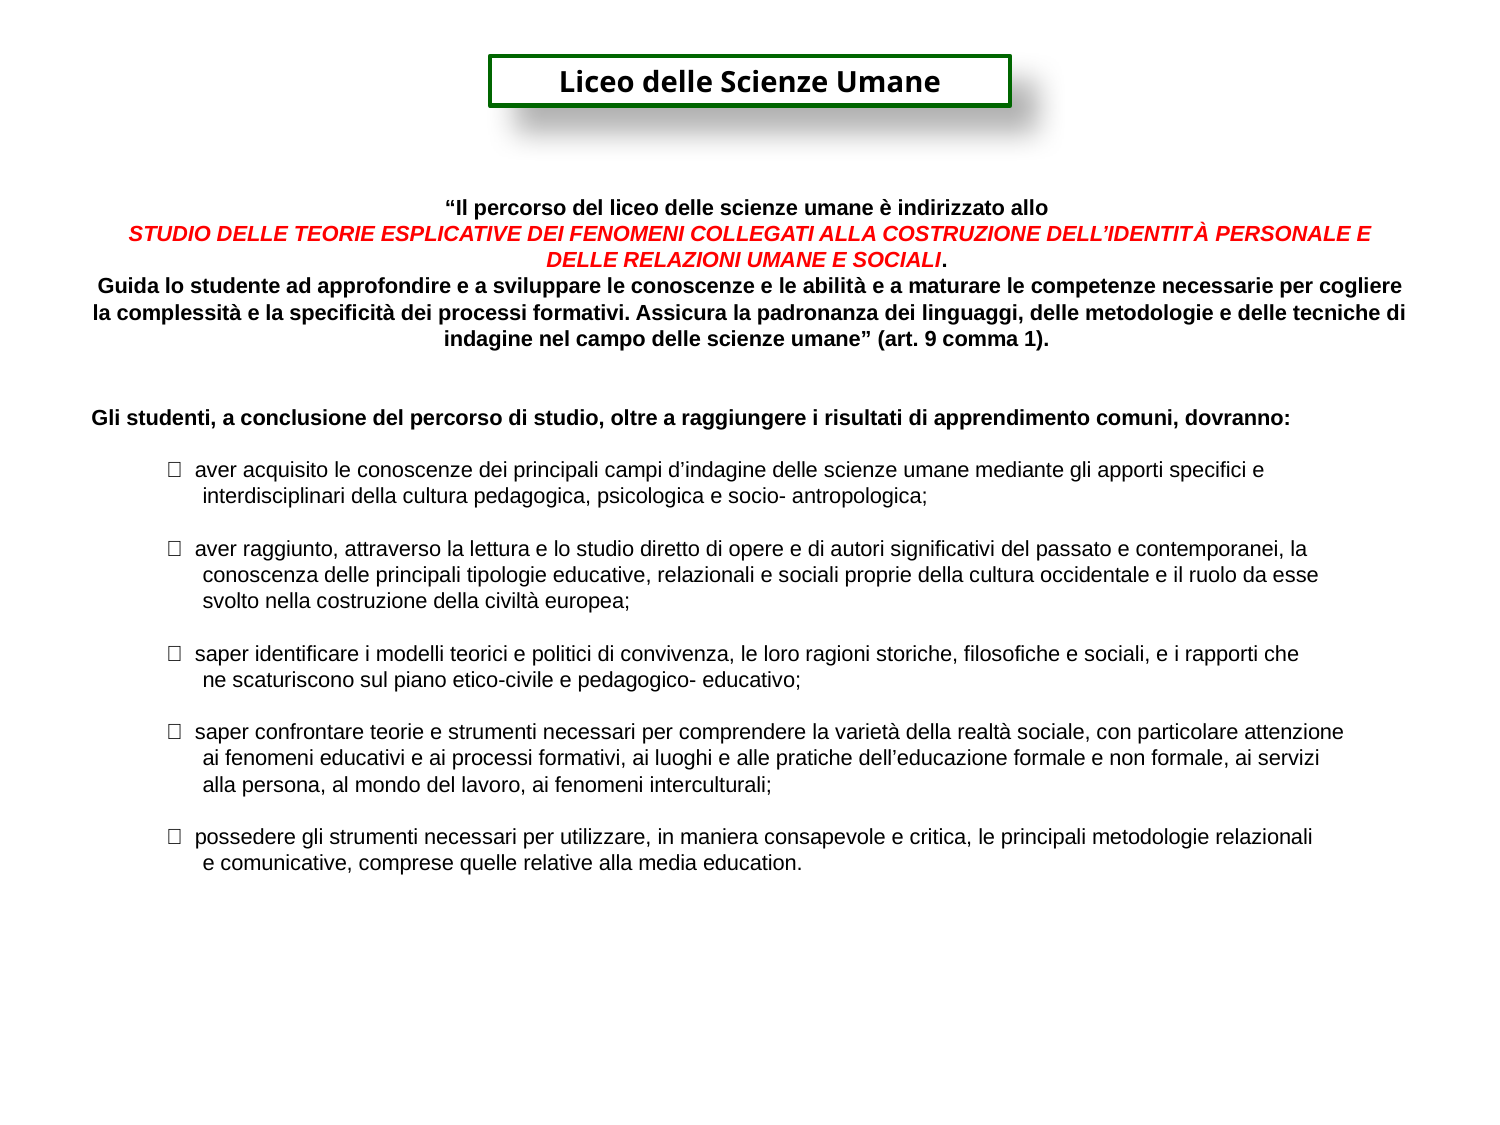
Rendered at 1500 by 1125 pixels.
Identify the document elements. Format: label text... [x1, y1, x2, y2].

text_box “Il percorso del liceo delle scienze umane è indirizzato allo STUDIO DELLE TEORIE ESPLICATIVE DEI FENOMENI COLLEGATI ALLA COSTRUZIONE DELL’IDENTITÀ PERSONALE E DELLE RELAZIONI UMANE E SOCIALI. Guida lo studente ad approfondire e a sviluppare le conoscenze e le abilità e a maturare le competenze necessarie per cogliere la complessità e la specificità dei processi formativi. Assicura la padronanza dei linguaggi, delle metodologie e delle tecniche di indagine nel campo delle scienze umane” (art. 9 comma 1). Gli studenti, a conclusione del percorso di studio, oltre a raggiungere i risultati di apprendimento comuni, dovranno:  aver acquisito le conoscenze dei principali campi d’indagine delle scienze umane mediante gli apporti specifici e interdisciplinari della cultura pedagogica, psicologica e socio- antropologica;  aver raggiunto, attraverso la lettura e lo studio diretto di opere e di autori significativi del passato e contemporanei, la conoscenza delle principali tipologie educative, relazionali e sociali proprie della cultura occidentale e il ruolo da esse svolto nella costruzione della civiltà europea;  saper identificare i modelli teorici e politici di convivenza, le loro ragioni storiche, filosofiche e sociali, e i rapporti che ne scaturiscono sul piano etico-civile e pedagogico- educativo;  saper confrontare teorie e strumenti necessari per comprendere la varietà della realtà sociale, con particolare attenzione ai fenomeni educativi e ai processi formativi, ai luoghi e alle pratiche dell’educazione formale e non formale, ai servizi alla persona, al mondo del lavoro, ai fenomeni interculturali;  possedere gli strumenti necessari per utilizzare, in maniera consapevole e critica, le principali metodologie relazionali e comunicative, comprese quelle relative alla media education. [76, 185, 1424, 909]
text_box Liceo delle Scienze Umane [490, 56, 1010, 106]
